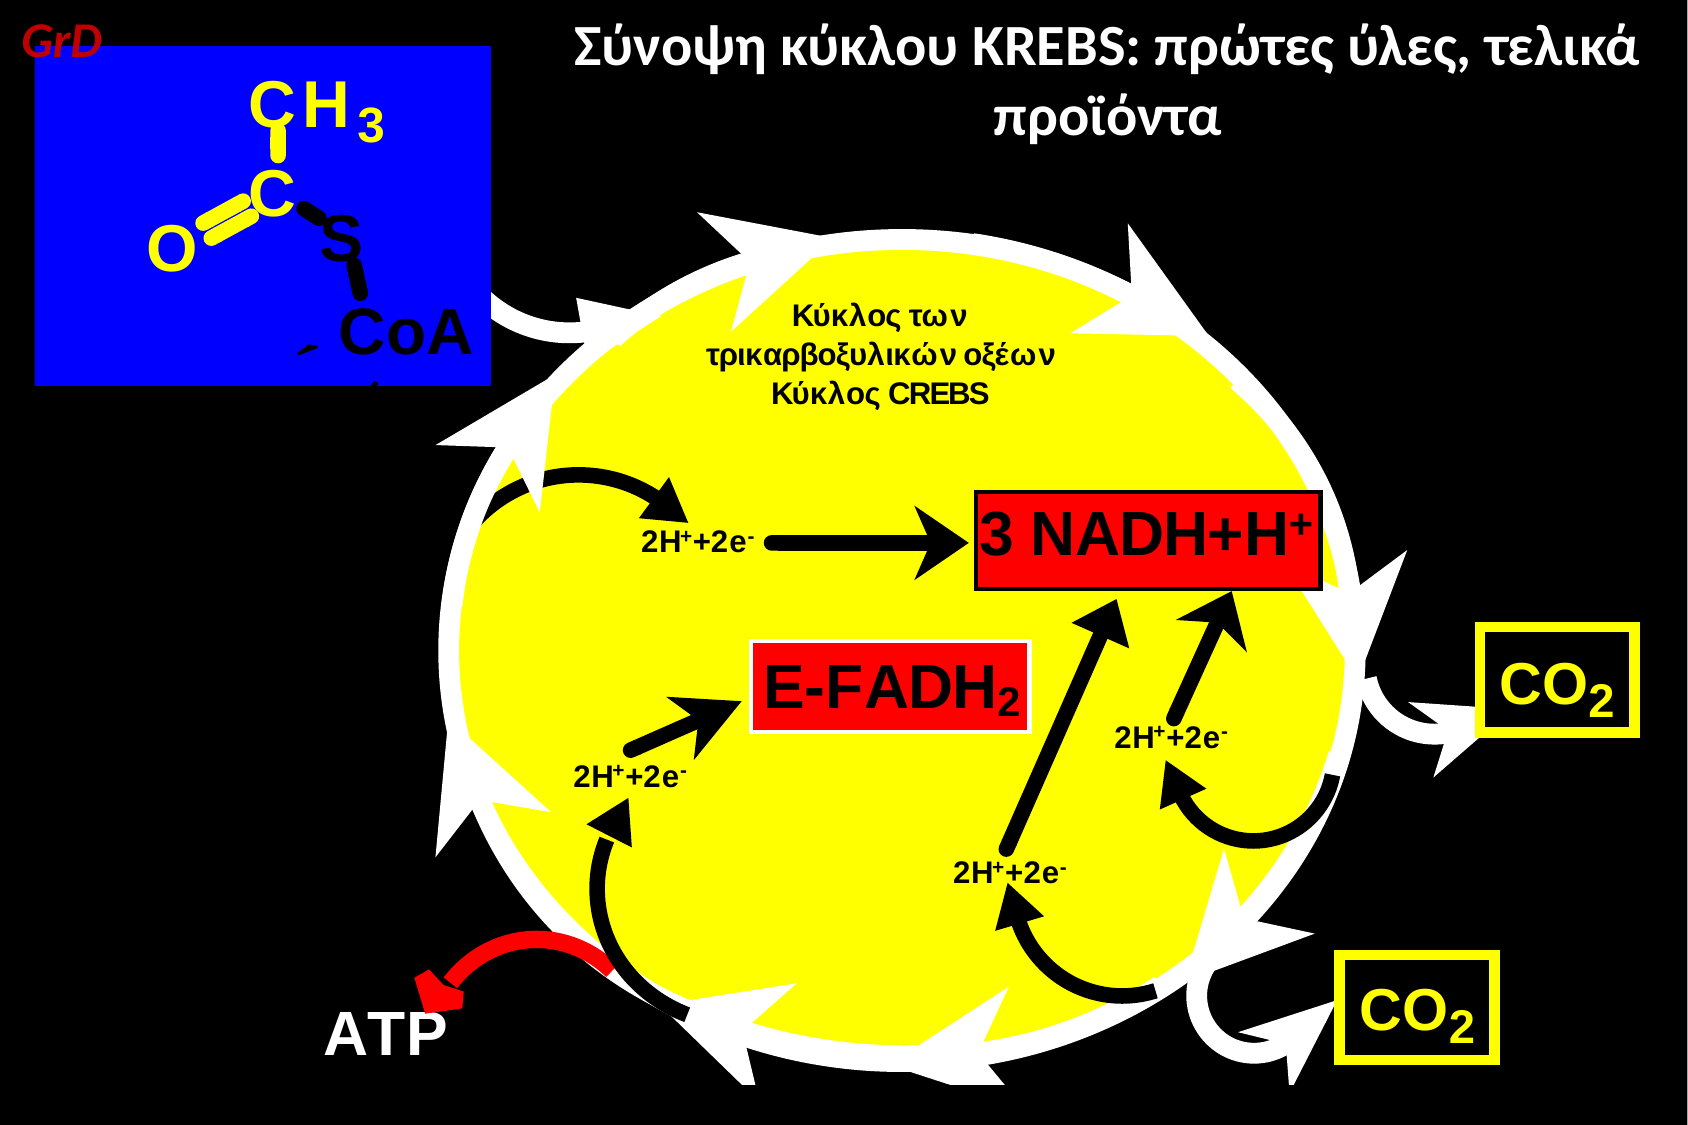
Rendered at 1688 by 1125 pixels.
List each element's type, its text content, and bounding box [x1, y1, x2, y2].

text_box GrD [0, 0, 124, 75]
text_box Σύνοψη κύκλου KREBS: πρώτες ύλες, τελικά προϊόντα [532, 0, 1683, 155]
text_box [34, 40, 1654, 1085]
